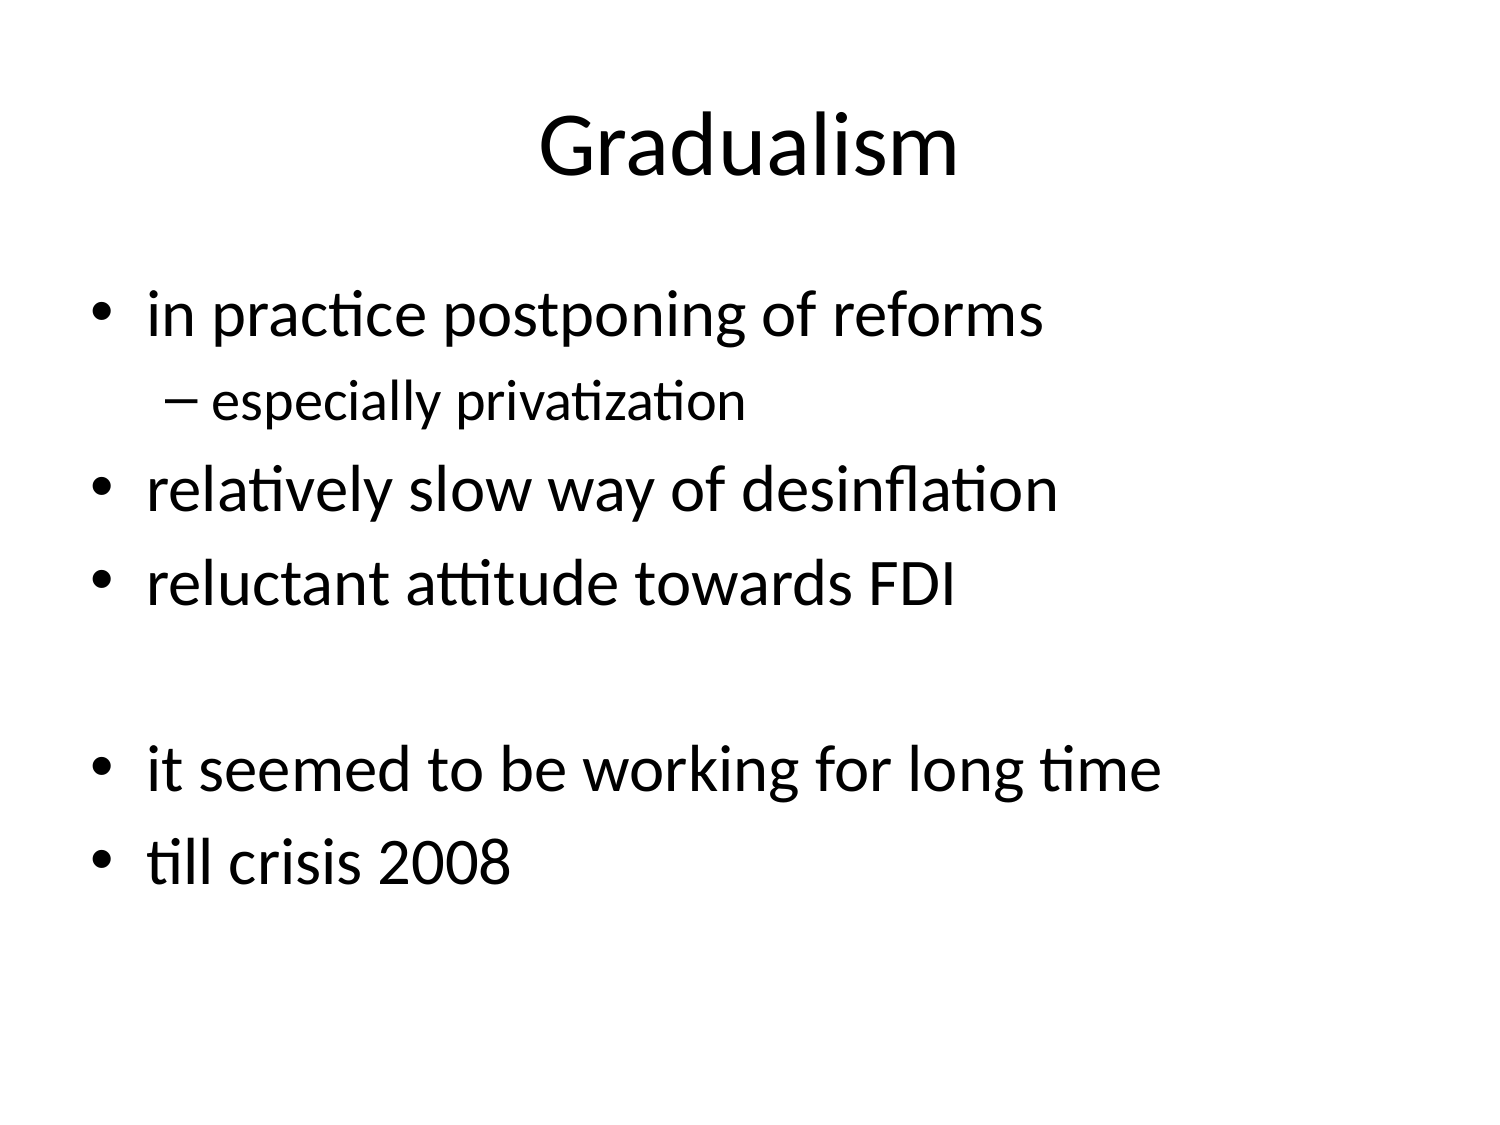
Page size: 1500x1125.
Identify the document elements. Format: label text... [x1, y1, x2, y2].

title Gradualism [75, 45, 1425, 233]
list in practice postponing of reforms especially privatization relatively slow way of desinflation reluctant attitude towards FDI it seemed to be working for long time till crisis 2008 [75, 262, 1425, 1005]
